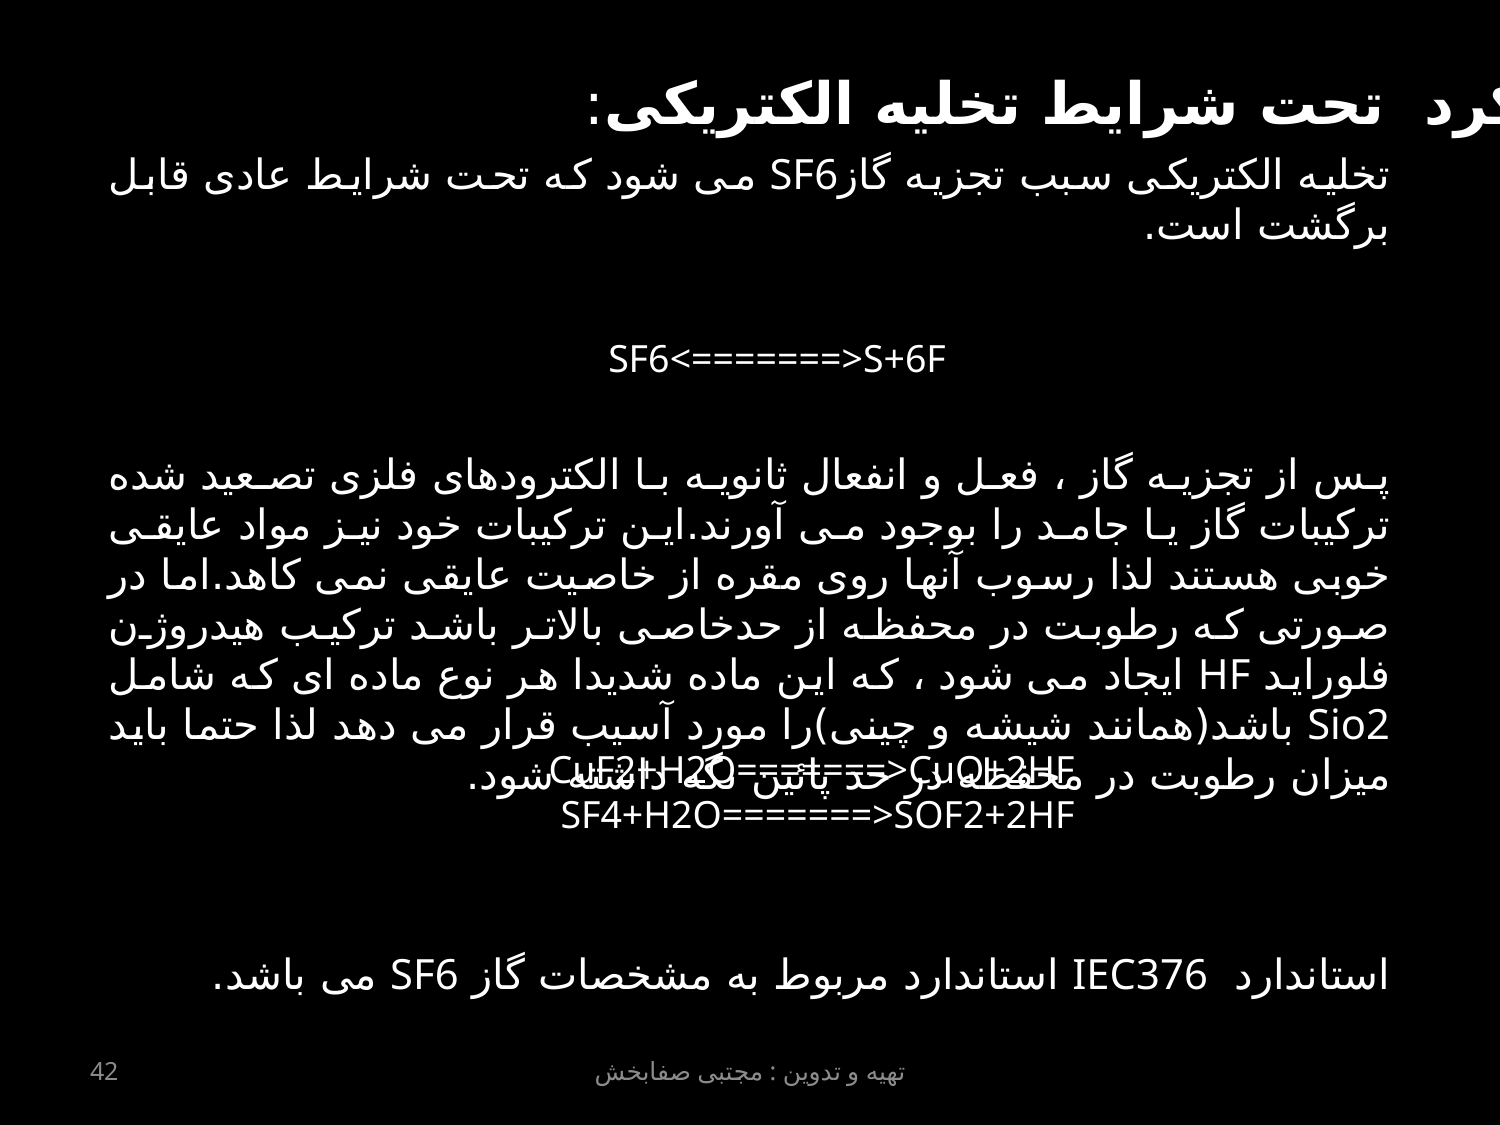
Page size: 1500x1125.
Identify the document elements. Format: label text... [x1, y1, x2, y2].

footer تهیه و تدوین : مجتبی صفابخش [512, 1042, 988, 1103]
slide_number 42 [75, 1042, 425, 1103]
text_box عملکرد تحت شرایط تخلیه الکتریکی: [569, 0, 1500, 144]
text_box تخلیه الکتریکی سبب تجزیه گازSF6 می شود که تحت شرایط عادی قابل برگشت است. پس از تجزیه گاز ، فعل و انفعال ثانویه با الکترودهای فلزی تصعید شده ترکیبات گاز یا جامد را بوجود می آورند.این ترکیبات خود نیز مواد عایقی خوبی هستند لذا رسوب آنها روی مقره از خاصیت عایقی نمی کاهد.اما در صورتی که رطوبت در محفظه از حدخاصی بالاتر باشد ترکیب هیدروژن فلوراید HF ایجاد می شود ، که این ماده شدیدا هر نوع ماده ای که شامل Sio2 باشد(همانند شیشه و چینی)را مورد آسیب قرار می دهد لذا حتما باید میزان رطوبت در محفظه در حد پائین نگه داشته شود. استاندارد IEC376 استاندارد مربوط به مشخصات گاز SF6 می باشد. [93, 139, 1406, 1125]
text_box CuF2+H2O=======>CuO+2HF SF4+H2O=======>SOF2+2HF [339, 739, 1090, 889]
text_box SF6<=======>S+6F [593, 328, 962, 388]
